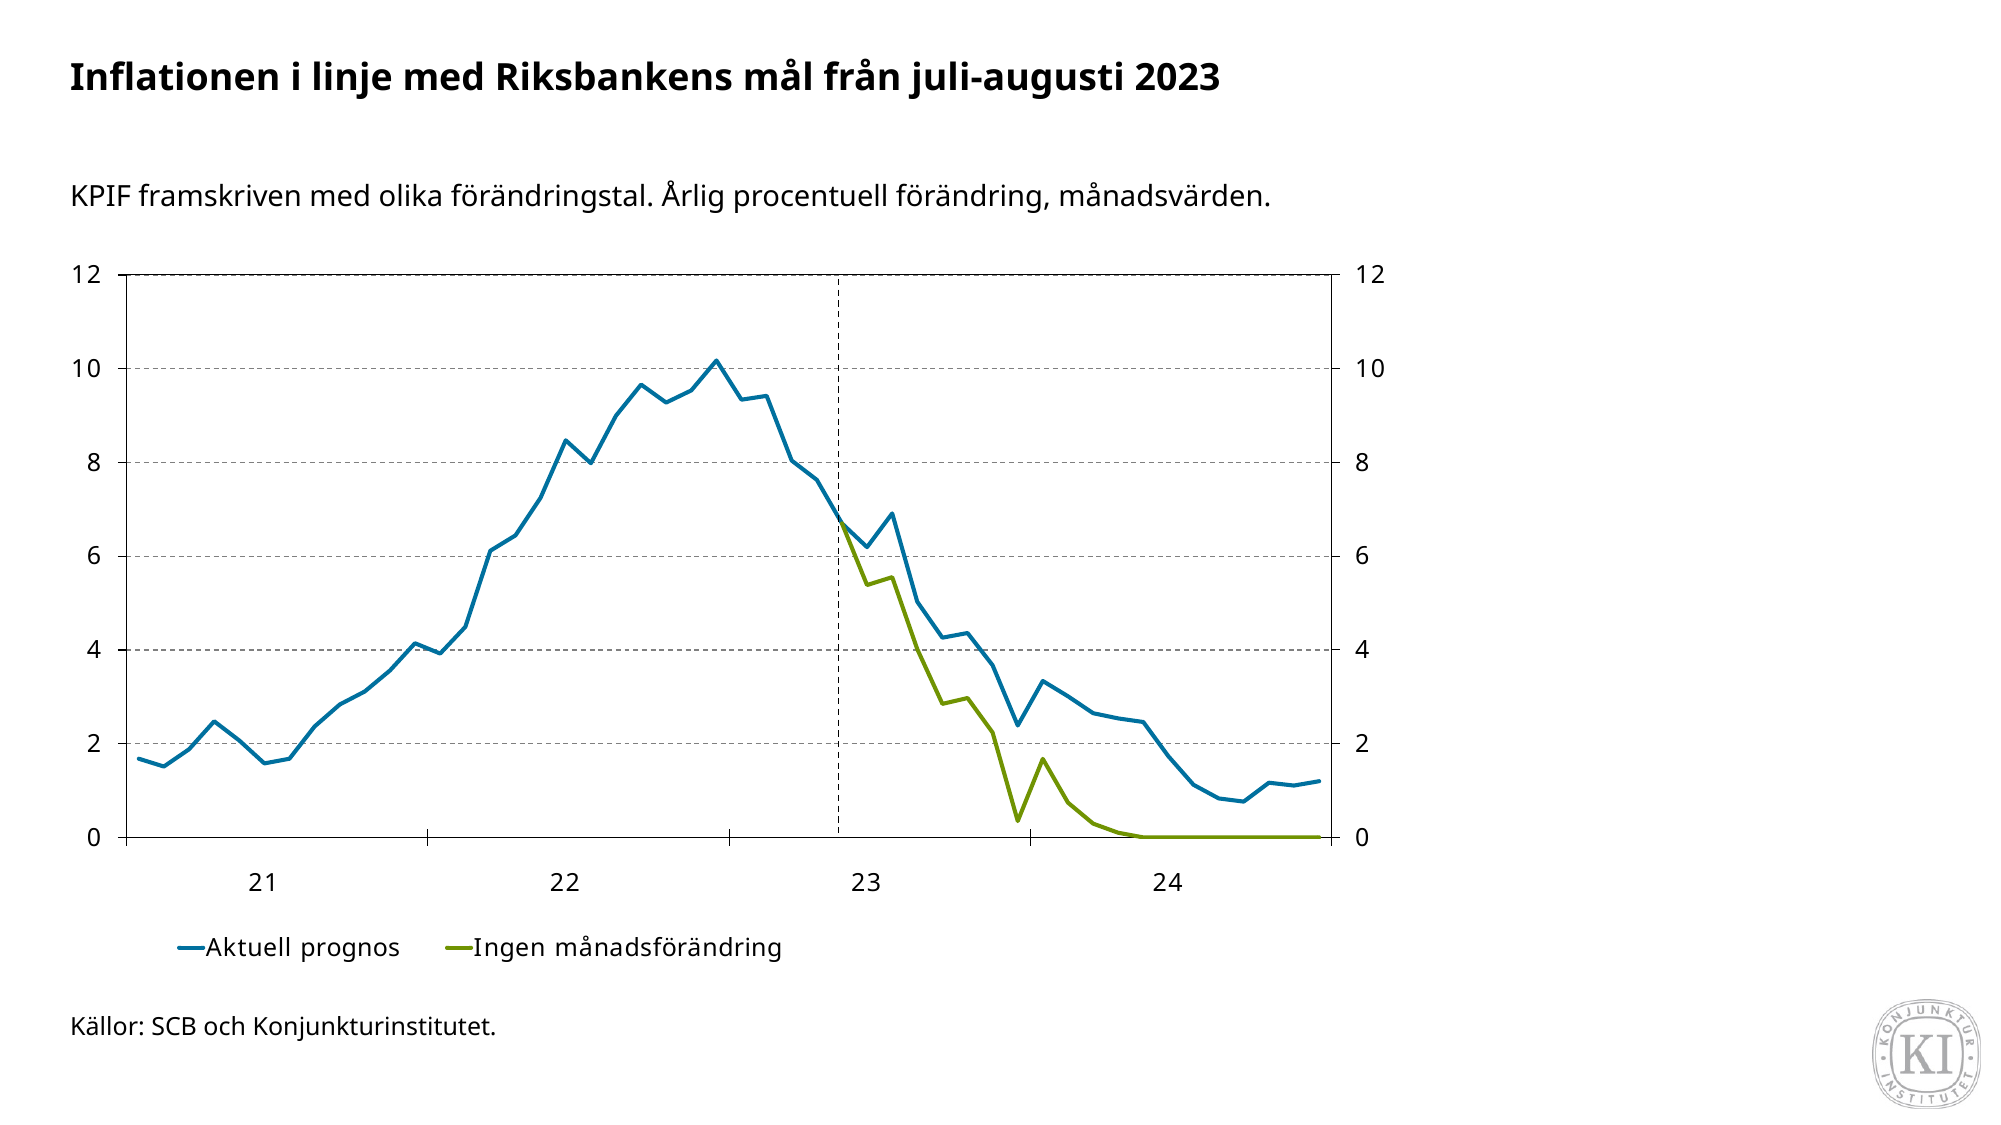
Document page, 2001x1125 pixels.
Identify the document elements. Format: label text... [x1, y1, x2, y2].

picture [81, 900, 766, 1004]
picture [1872, 999, 1981, 1109]
subtitle Källor: SCB och Konjunkturinstitutet. [55, 1003, 1476, 1106]
title Inflationen i linje med Riksbankens mål från juli-augusti 2023 [55, 45, 1476, 128]
list KPIF framskriven med olika förändringstal. Årlig procentuell förändring, månadsvärden. [55, 137, 1476, 220]
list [54, 249, 1476, 985]
